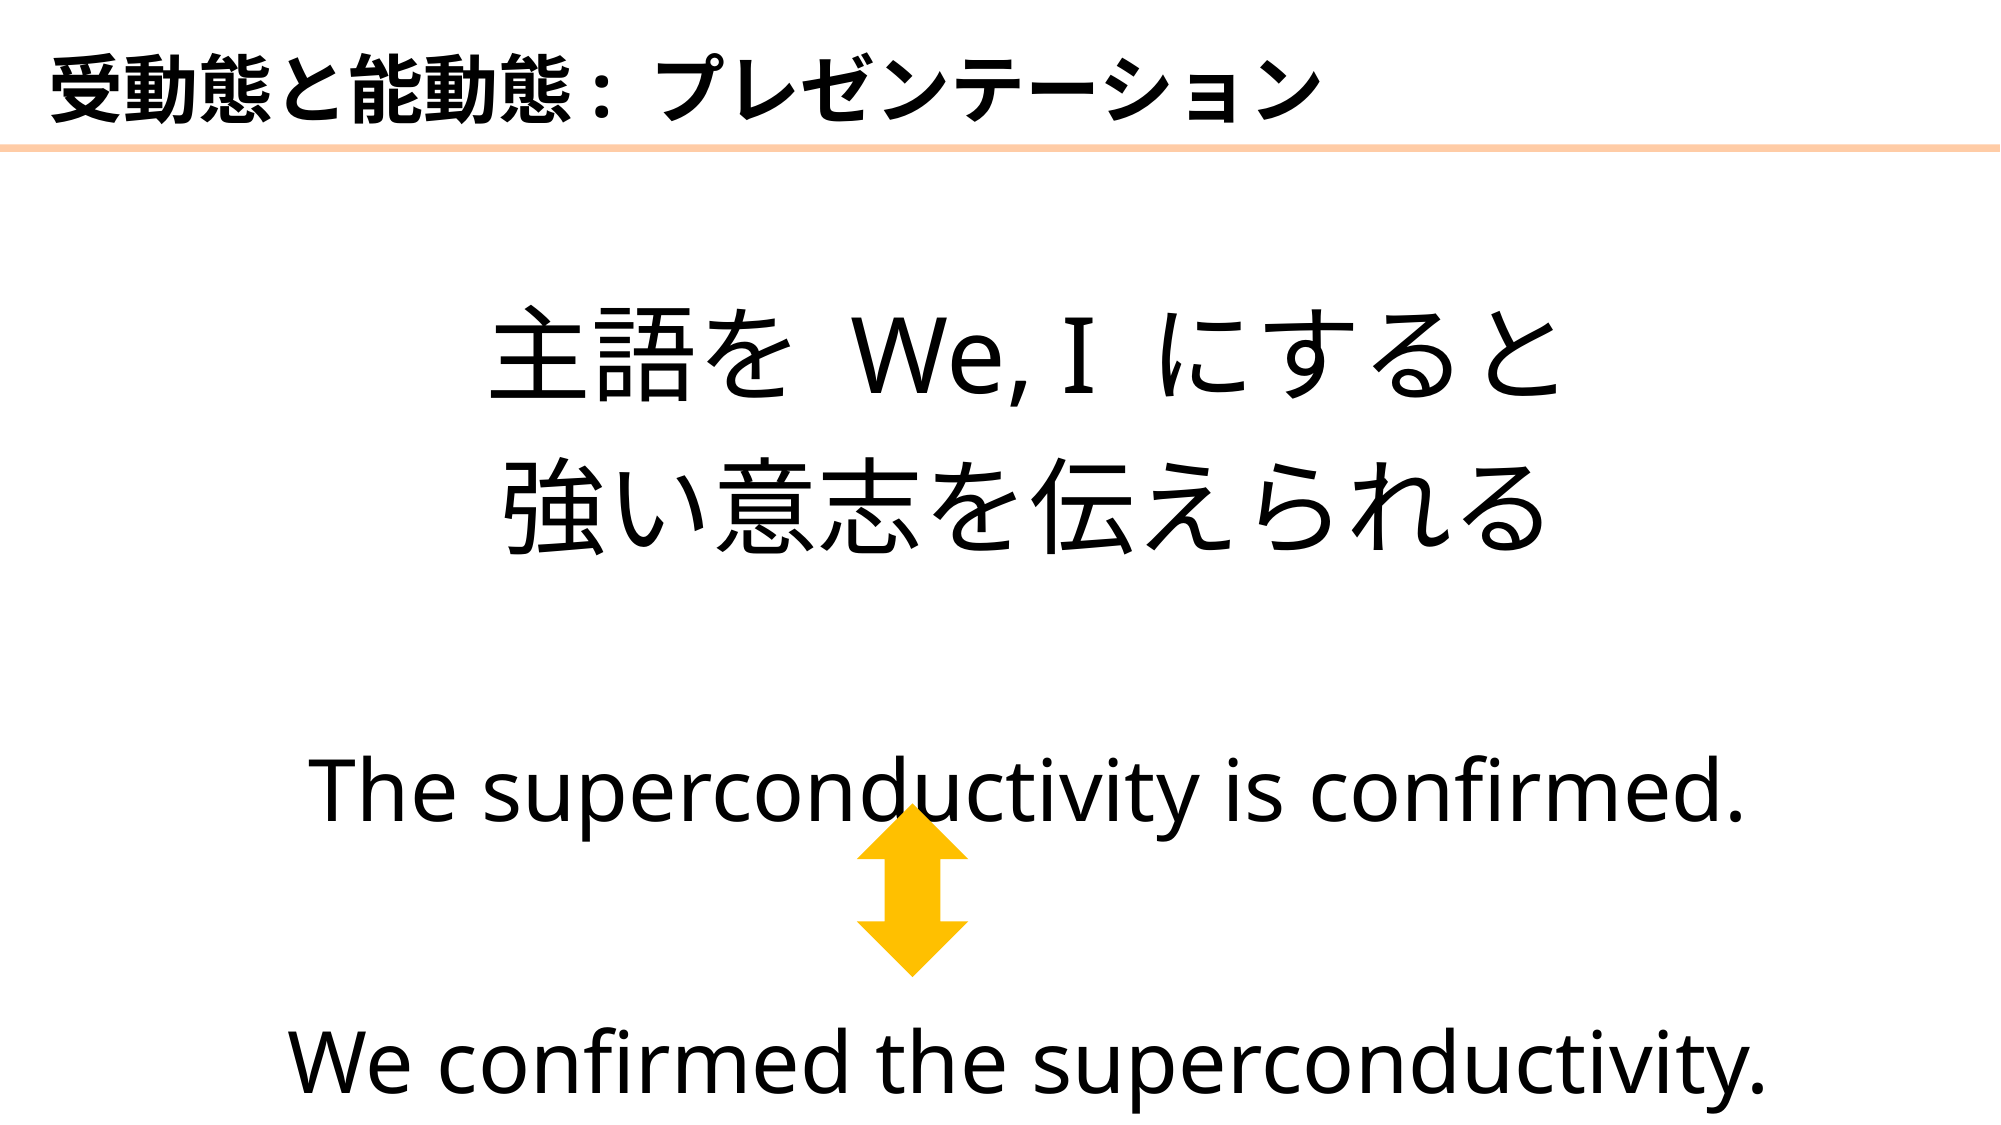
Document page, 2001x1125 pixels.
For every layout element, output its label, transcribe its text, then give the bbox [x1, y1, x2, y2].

text_box [854, 801, 971, 979]
list 主語を We, I にすると 強い意志を伝えられる The superconductivity is confirmed. We confirmed the superconductivity. [33, 255, 2000, 1125]
title 受動態と能動態: プレゼンテーション [33, 26, 1867, 160]
